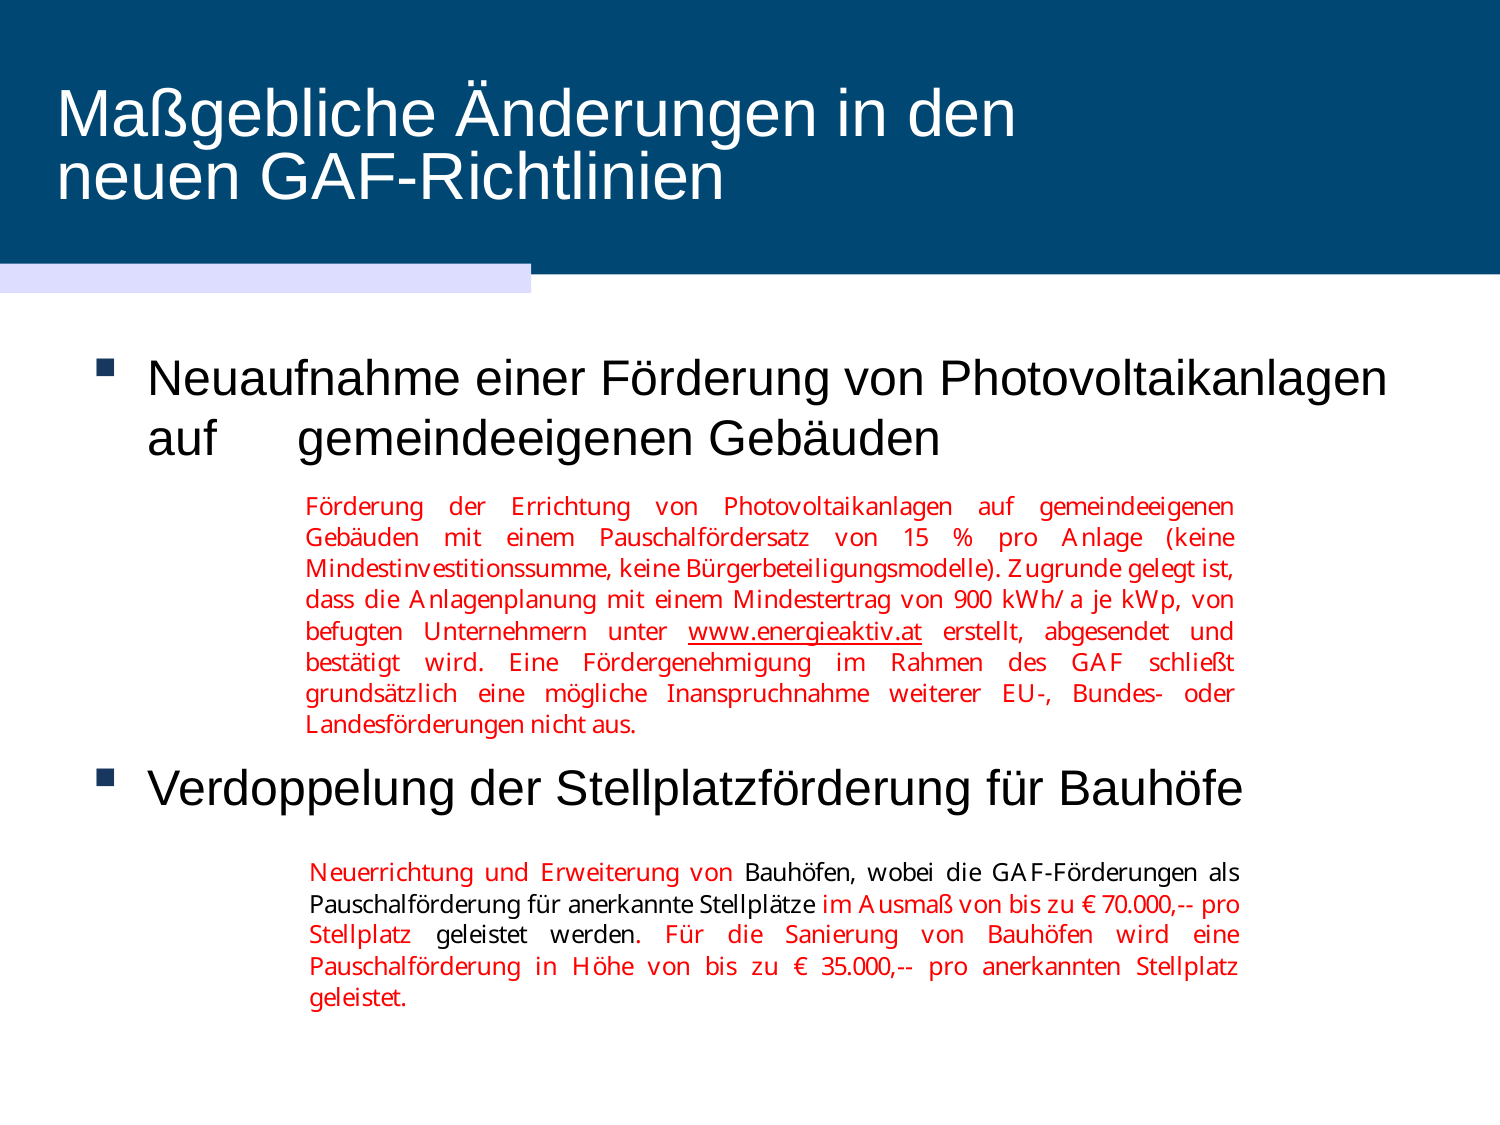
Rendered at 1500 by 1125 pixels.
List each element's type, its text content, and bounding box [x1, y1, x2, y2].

picture [294, 857, 1239, 1014]
title Maßgebliche Änderungen in den neuen GAF-Richtlinien [41, 78, 1069, 220]
picture [294, 491, 1235, 741]
list Neuaufnahme einer Förderung von Photovoltaikanlagen auf gemeindeeigenen Gebäuden Verdoppelung der Stellplatzförderung für Bauhöfe [76, 338, 1427, 1081]
